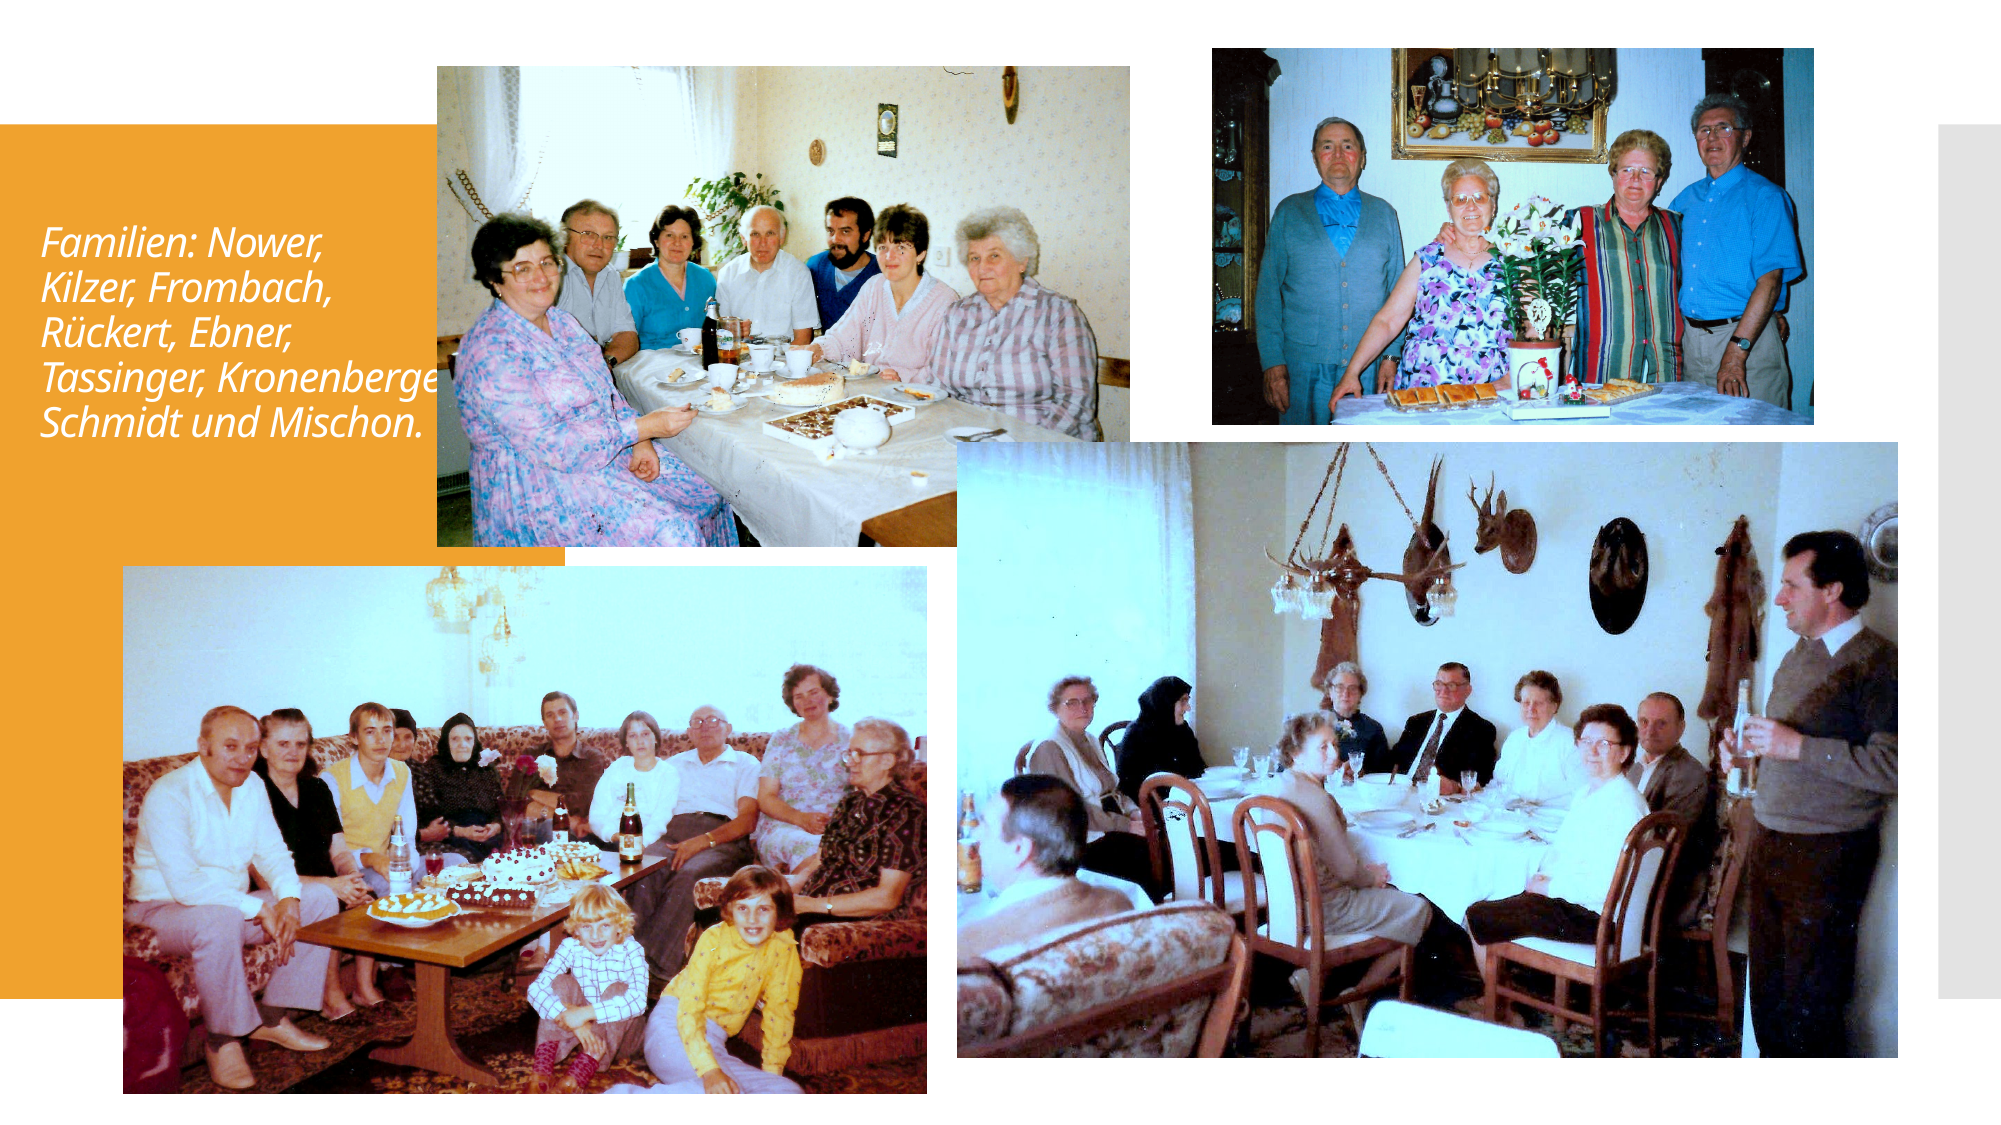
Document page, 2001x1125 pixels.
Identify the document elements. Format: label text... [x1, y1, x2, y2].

title Familien: Nower, Kilzer, Frombach, Rückert, Ebner, Tassinger, Kronenberger, Schmidt und Mischon. [24, 184, 437, 485]
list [437, 66, 1130, 547]
picture [123, 566, 927, 1094]
picture [1212, 48, 1815, 425]
picture [957, 442, 1898, 1059]
